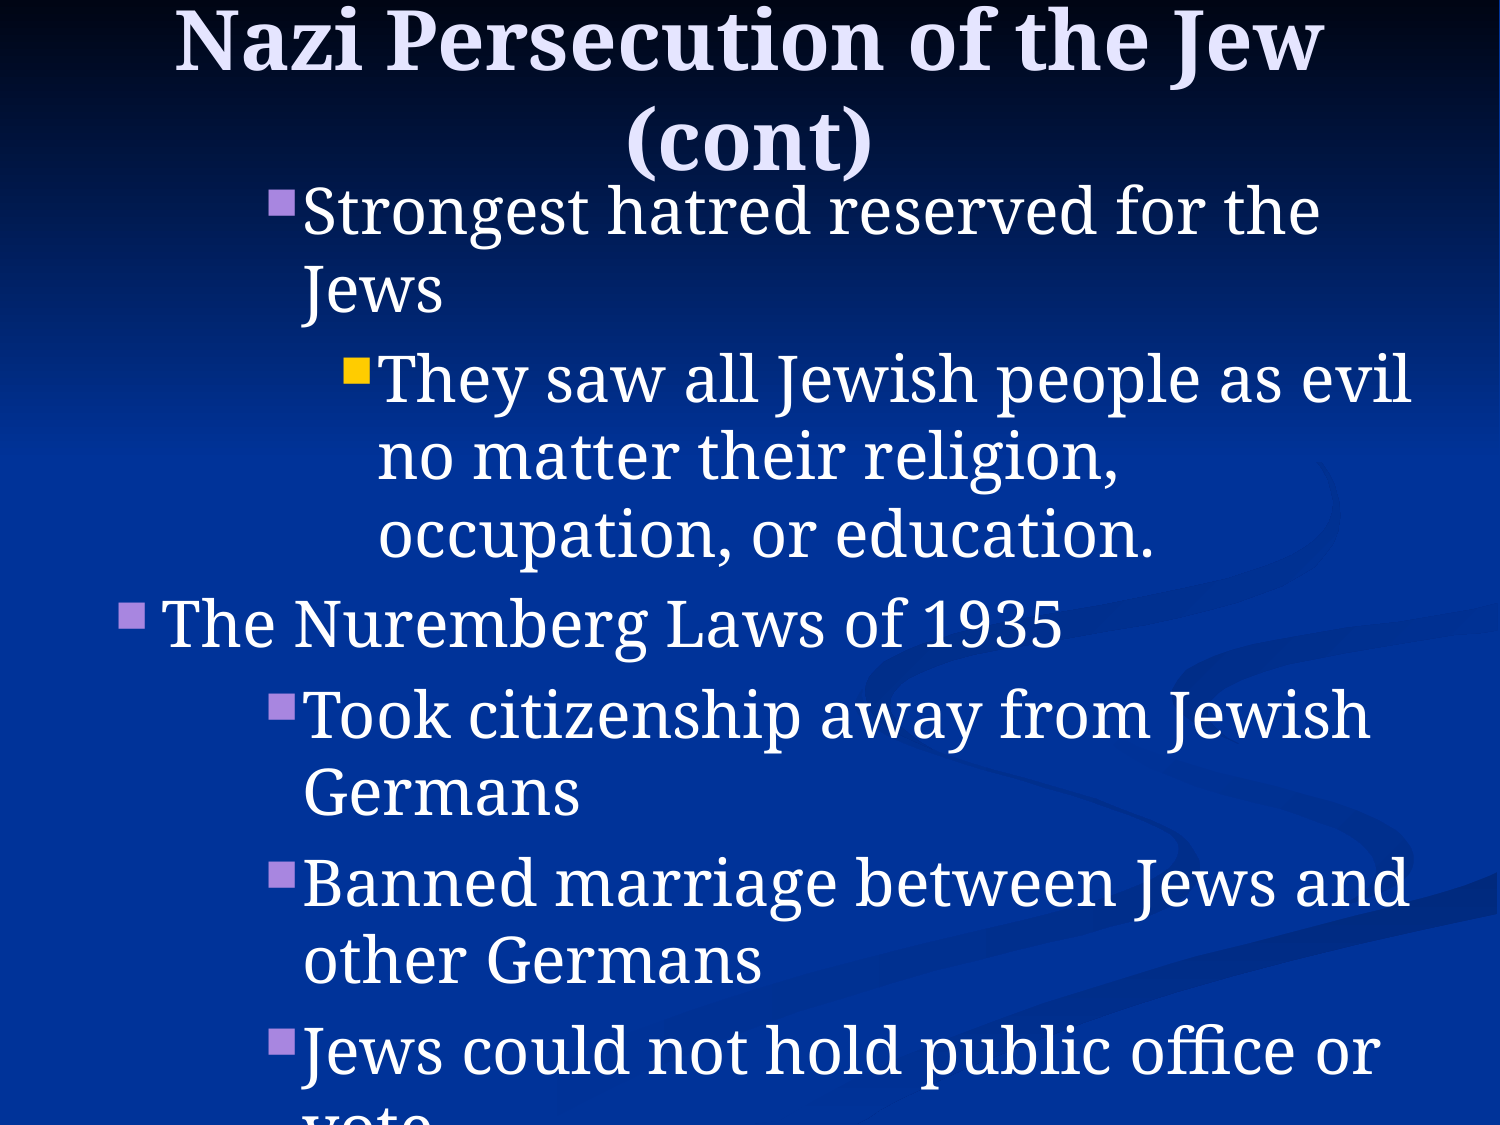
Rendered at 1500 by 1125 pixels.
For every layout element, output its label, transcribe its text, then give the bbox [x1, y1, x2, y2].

title Nazi Persecution of the Jew (cont) [74, 24, 1426, 151]
list Strongest hatred reserved for the Jews They saw all Jewish people as evil no matter their religion, occupation, or education. The Nuremberg Laws of 1935 Took citizenship away from Jewish Germans Banned marriage between Jews and other Germans Jews could not hold public office or vote [24, 162, 1476, 1101]
